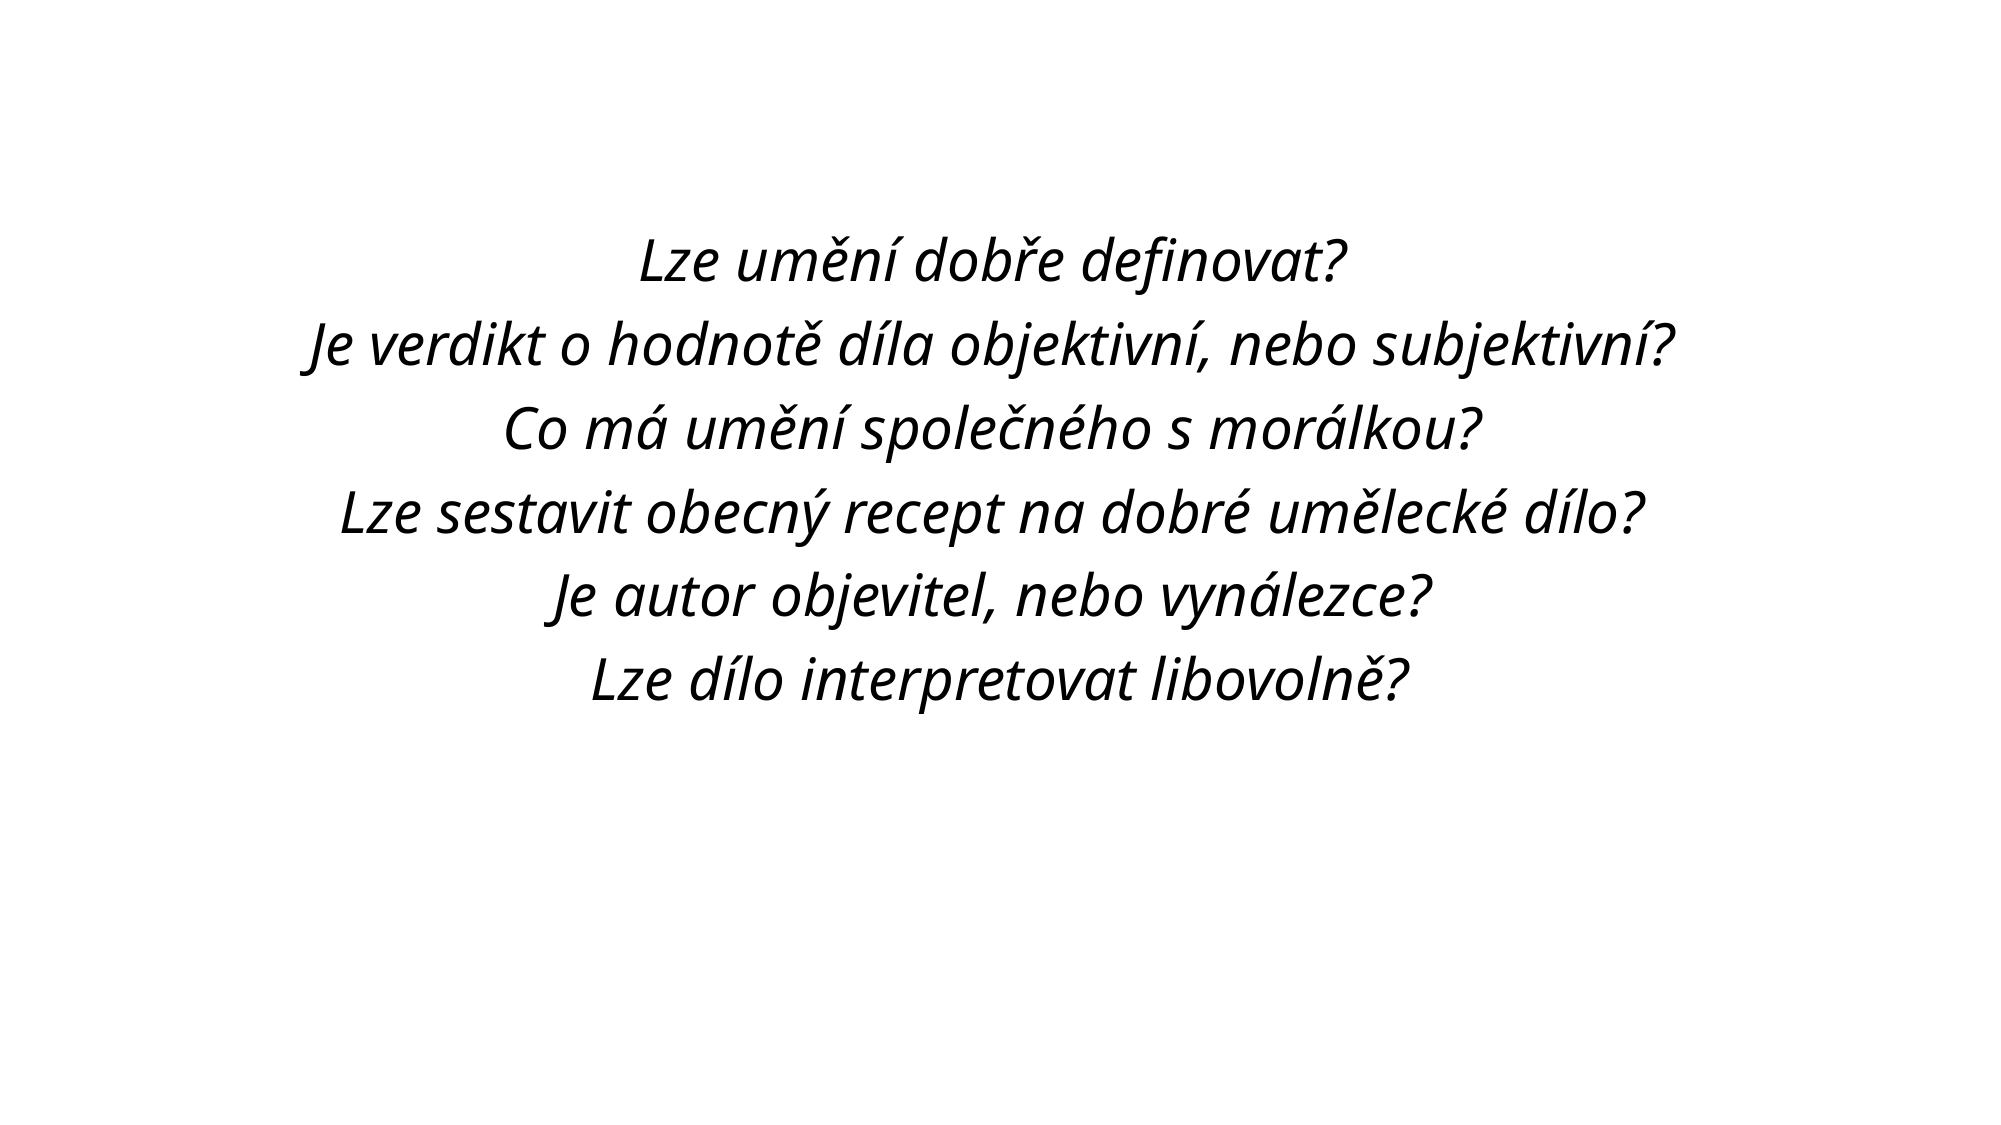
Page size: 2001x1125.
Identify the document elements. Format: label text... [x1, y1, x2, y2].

list Lze umění dobře definovat? Je verdikt o hodnotě díla objektivní, nebo subjektivní? Co má umění společného s morálkou? Lze sestavit obecný recept na dobré umělecké dílo? Je autor objevitel, nebo vynálezce? Lze dílo interpretovat libovolně? [137, 223, 1863, 1014]
